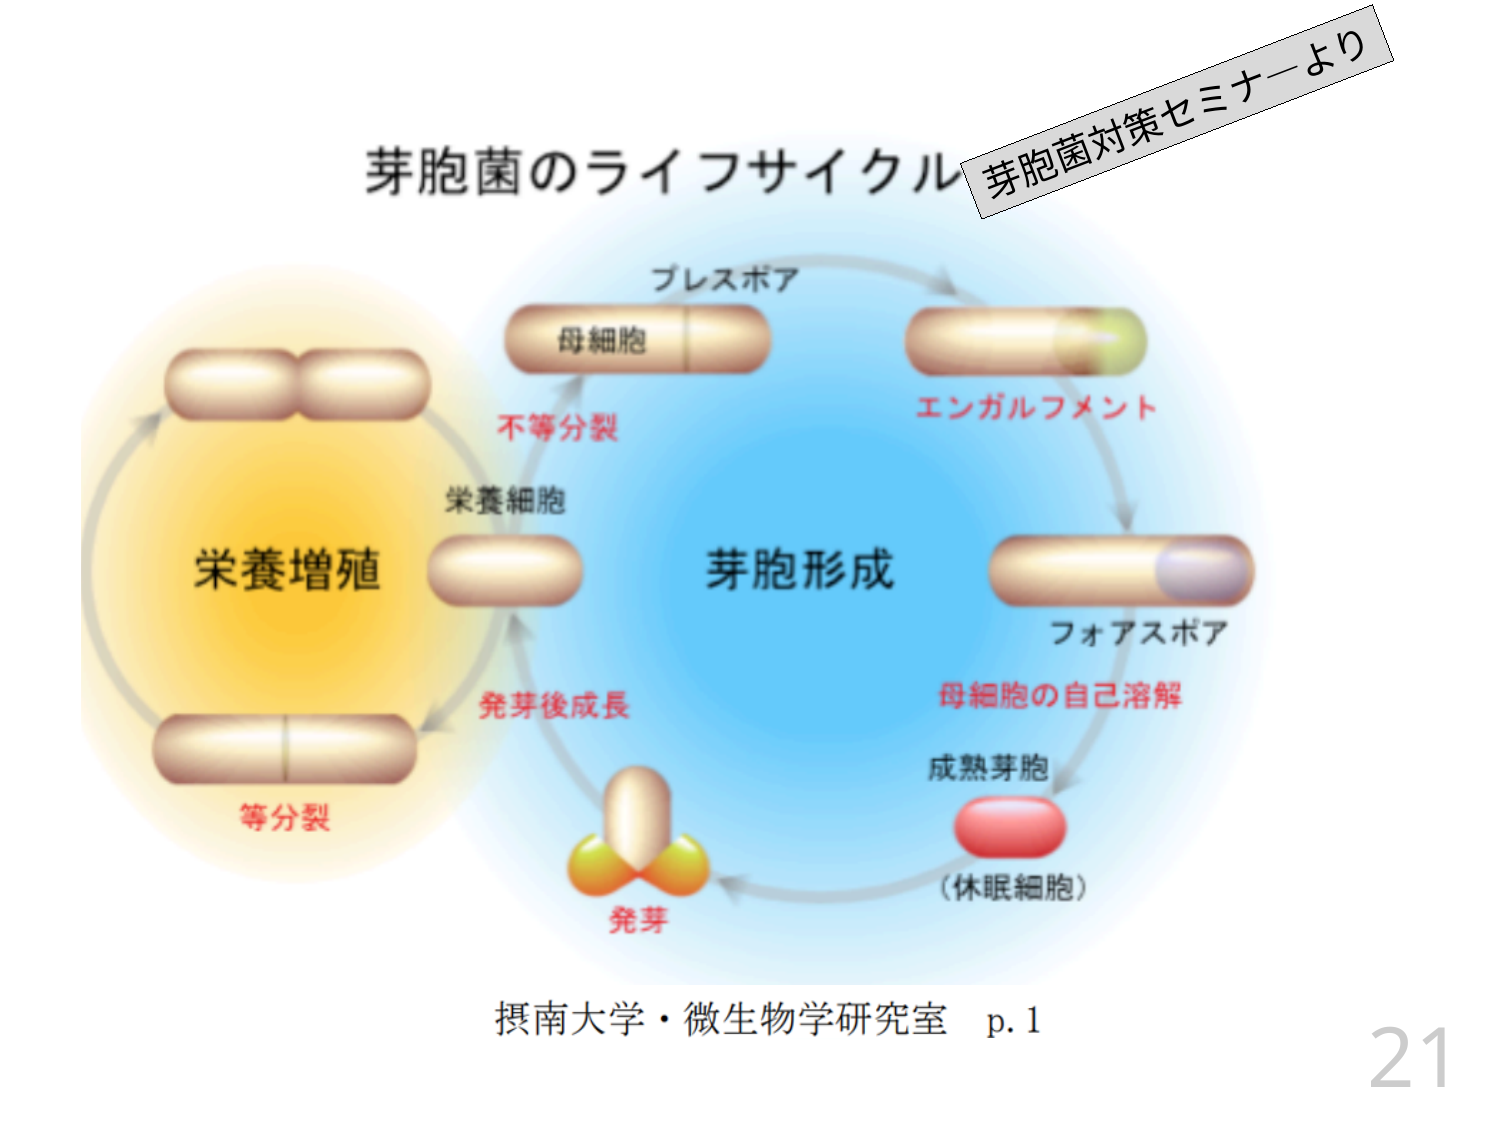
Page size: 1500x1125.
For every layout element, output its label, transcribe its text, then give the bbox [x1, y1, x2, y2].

picture [81, 111, 1278, 1125]
slide_number 21 [1278, 895, 1478, 1125]
text_box 芽胞菌対策セミナ―より [1096, 4, 1394, 111]
